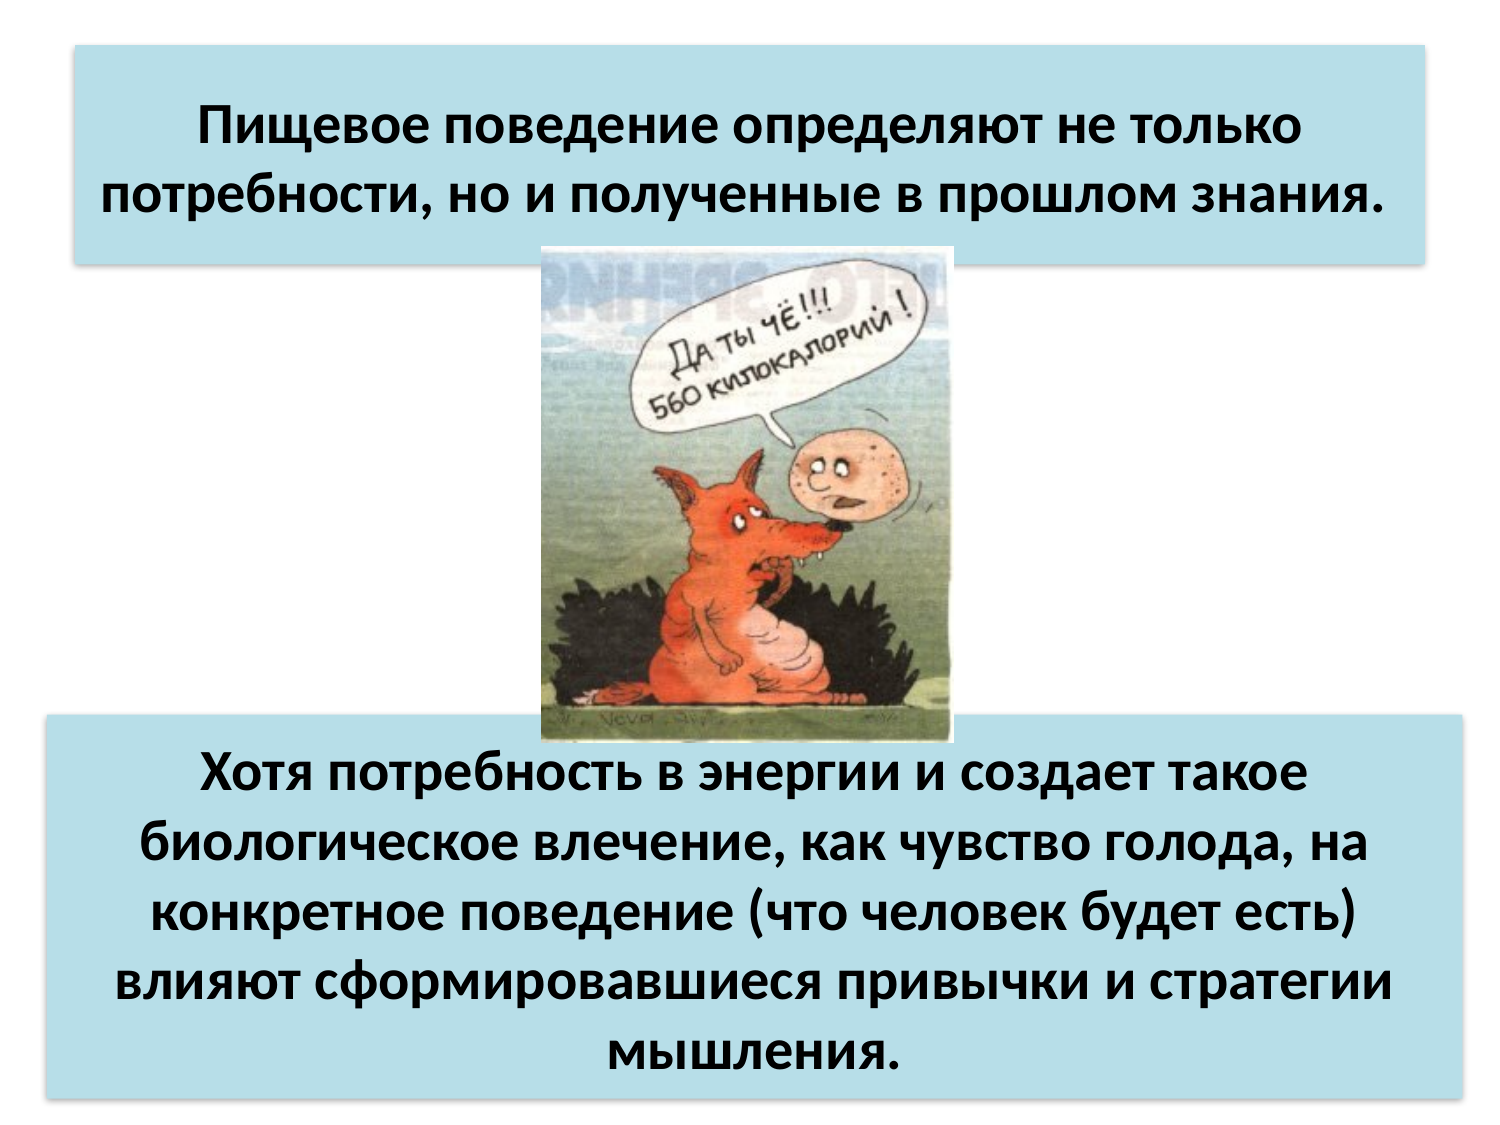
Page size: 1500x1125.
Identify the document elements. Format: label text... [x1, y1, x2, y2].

title Пищевое поведение определяют не только потребности, но и полученные в прошлом знания. [75, 45, 1425, 265]
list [541, 245, 955, 743]
text_box Хотя потребность в энергии и создает такое биологическое влечение, как чувство голода, на конкретное поведение (что человек будет есть) влияют сформировавшиеся привычки и стратегии мышления. [46, 714, 1463, 1099]
